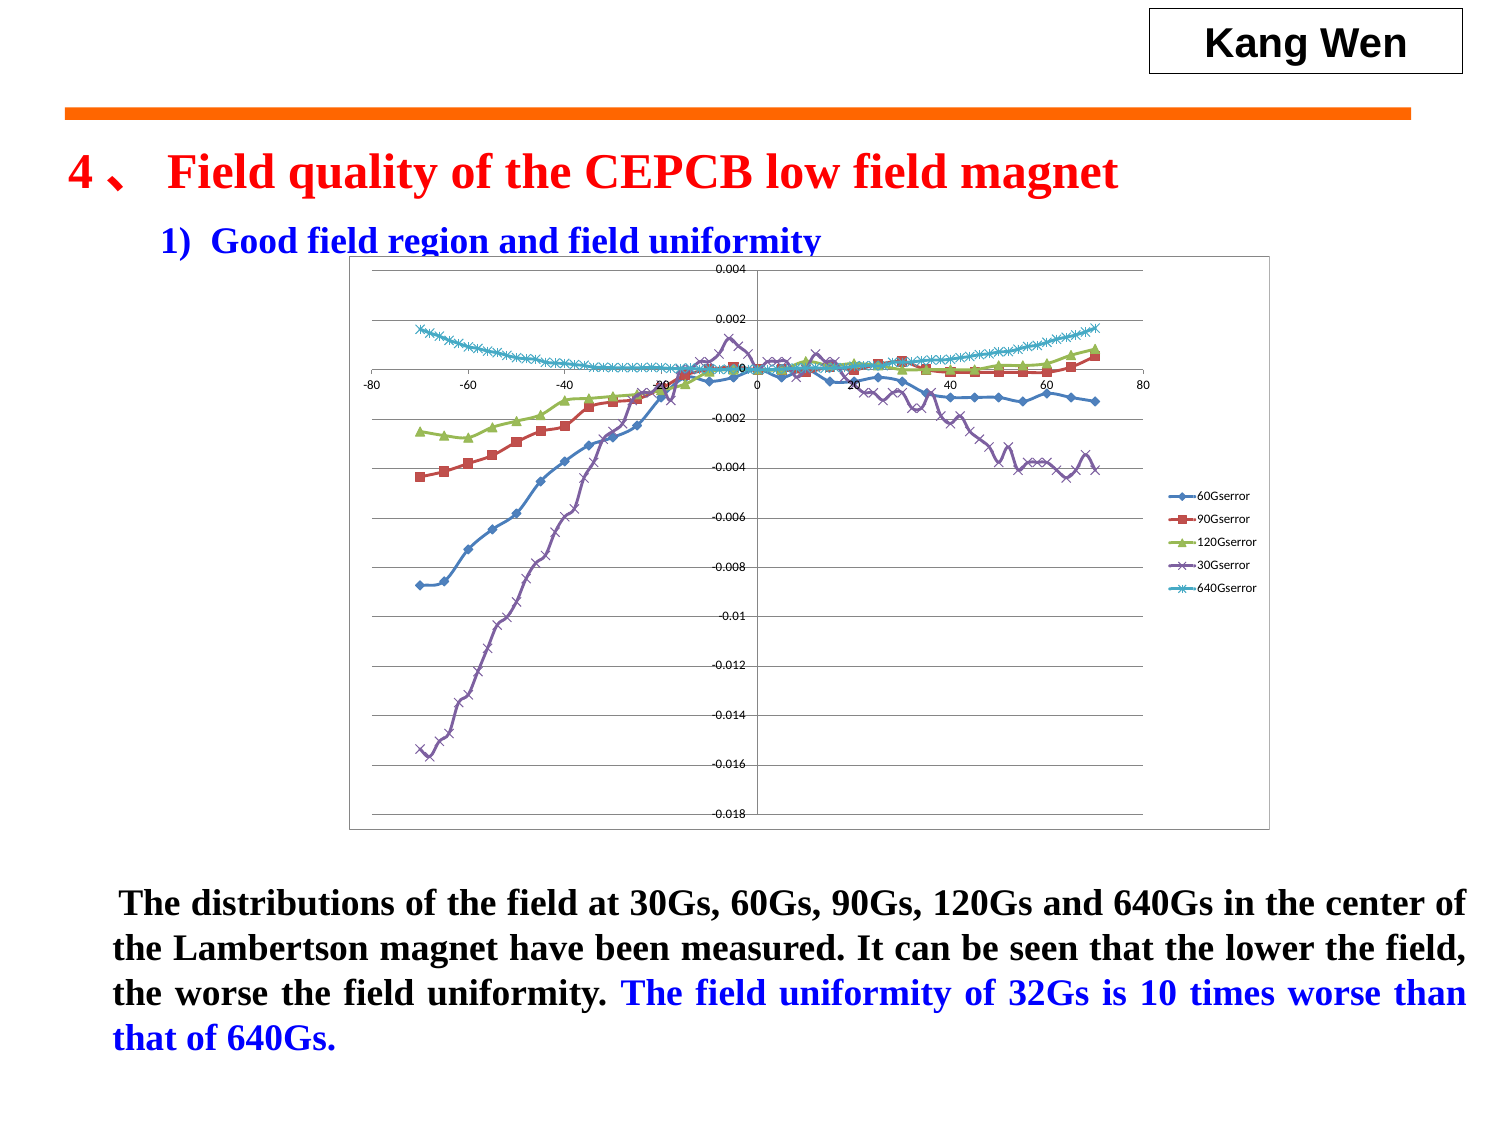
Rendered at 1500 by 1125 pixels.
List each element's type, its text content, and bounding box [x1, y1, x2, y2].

text_box Kang Wen [1149, 8, 1463, 74]
text_box The distributions of the field at 30Gs, 60Gs, 90Gs, 120Gs and 640Gs in the center of the Lambertson magnet have been measured. It can be seen that the lower the field, the worse the field uniformity. The field uniformity of 32Gs is 10 times worse than that of 640Gs. [41, 870, 1483, 1066]
text_box 1) Good field region and field uniformity [88, 208, 1471, 269]
list 4、Field quality of the CEPCB low field magnet [52, 125, 1500, 197]
picture [348, 255, 1270, 830]
